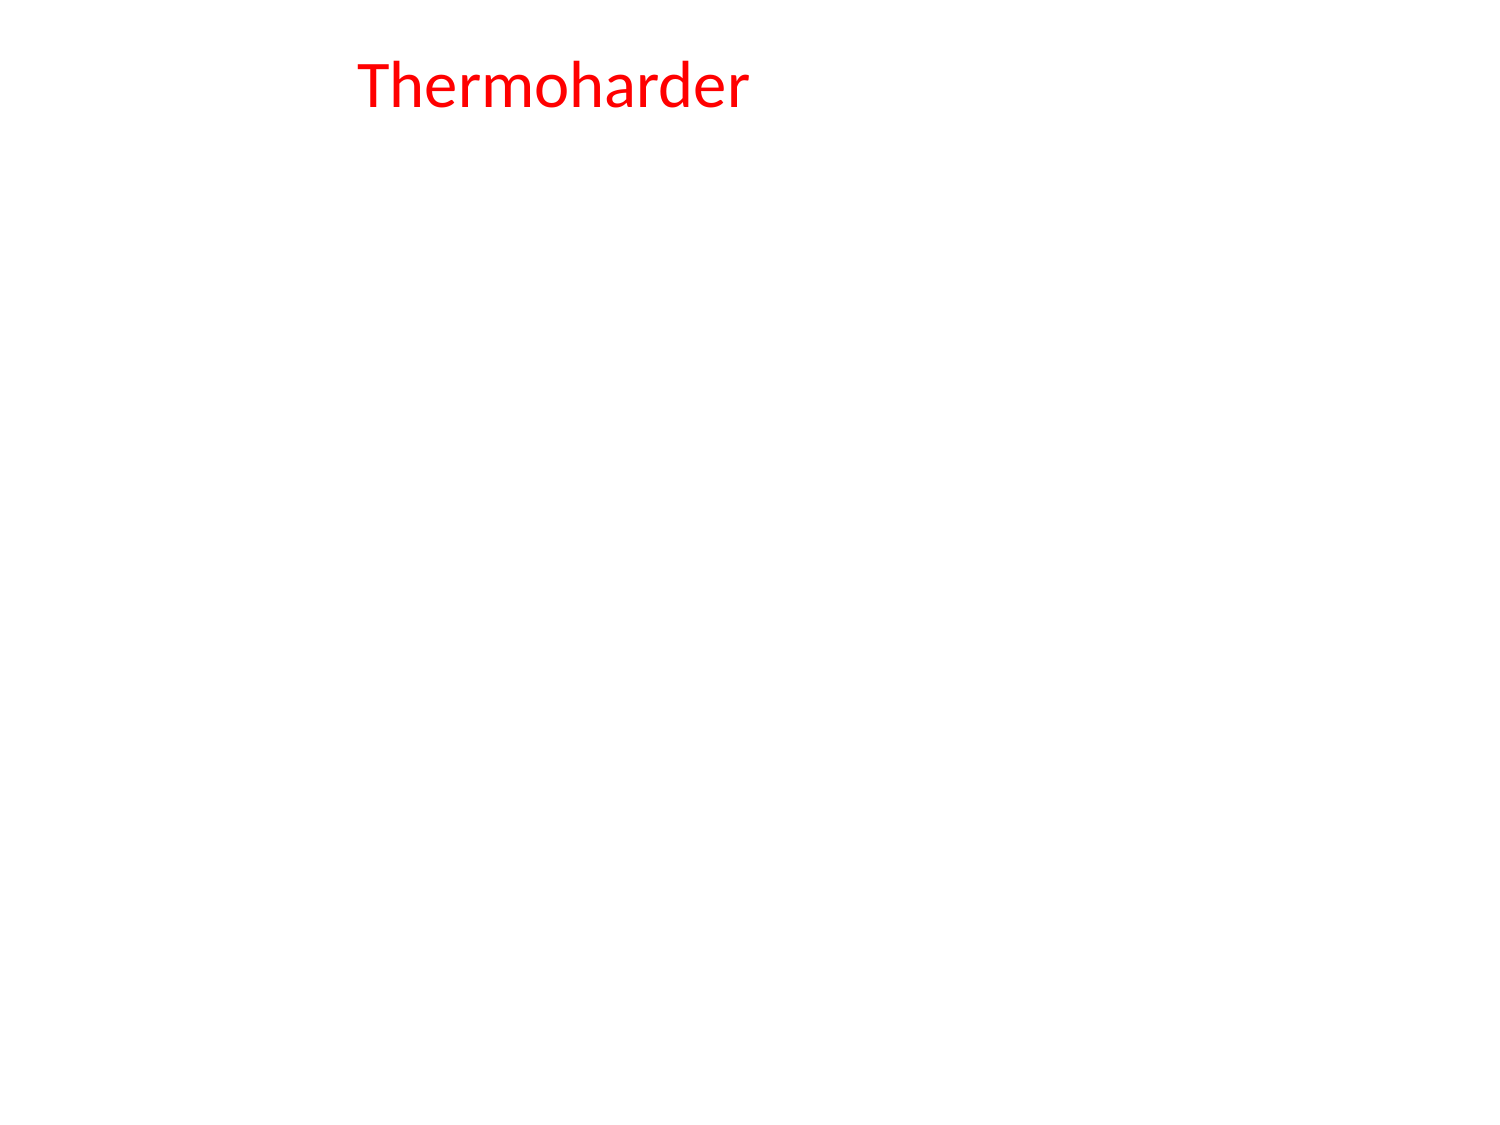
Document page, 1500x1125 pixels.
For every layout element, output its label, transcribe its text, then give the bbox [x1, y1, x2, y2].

text_box Polymeren Thermoharder [29, 33, 1500, 128]
